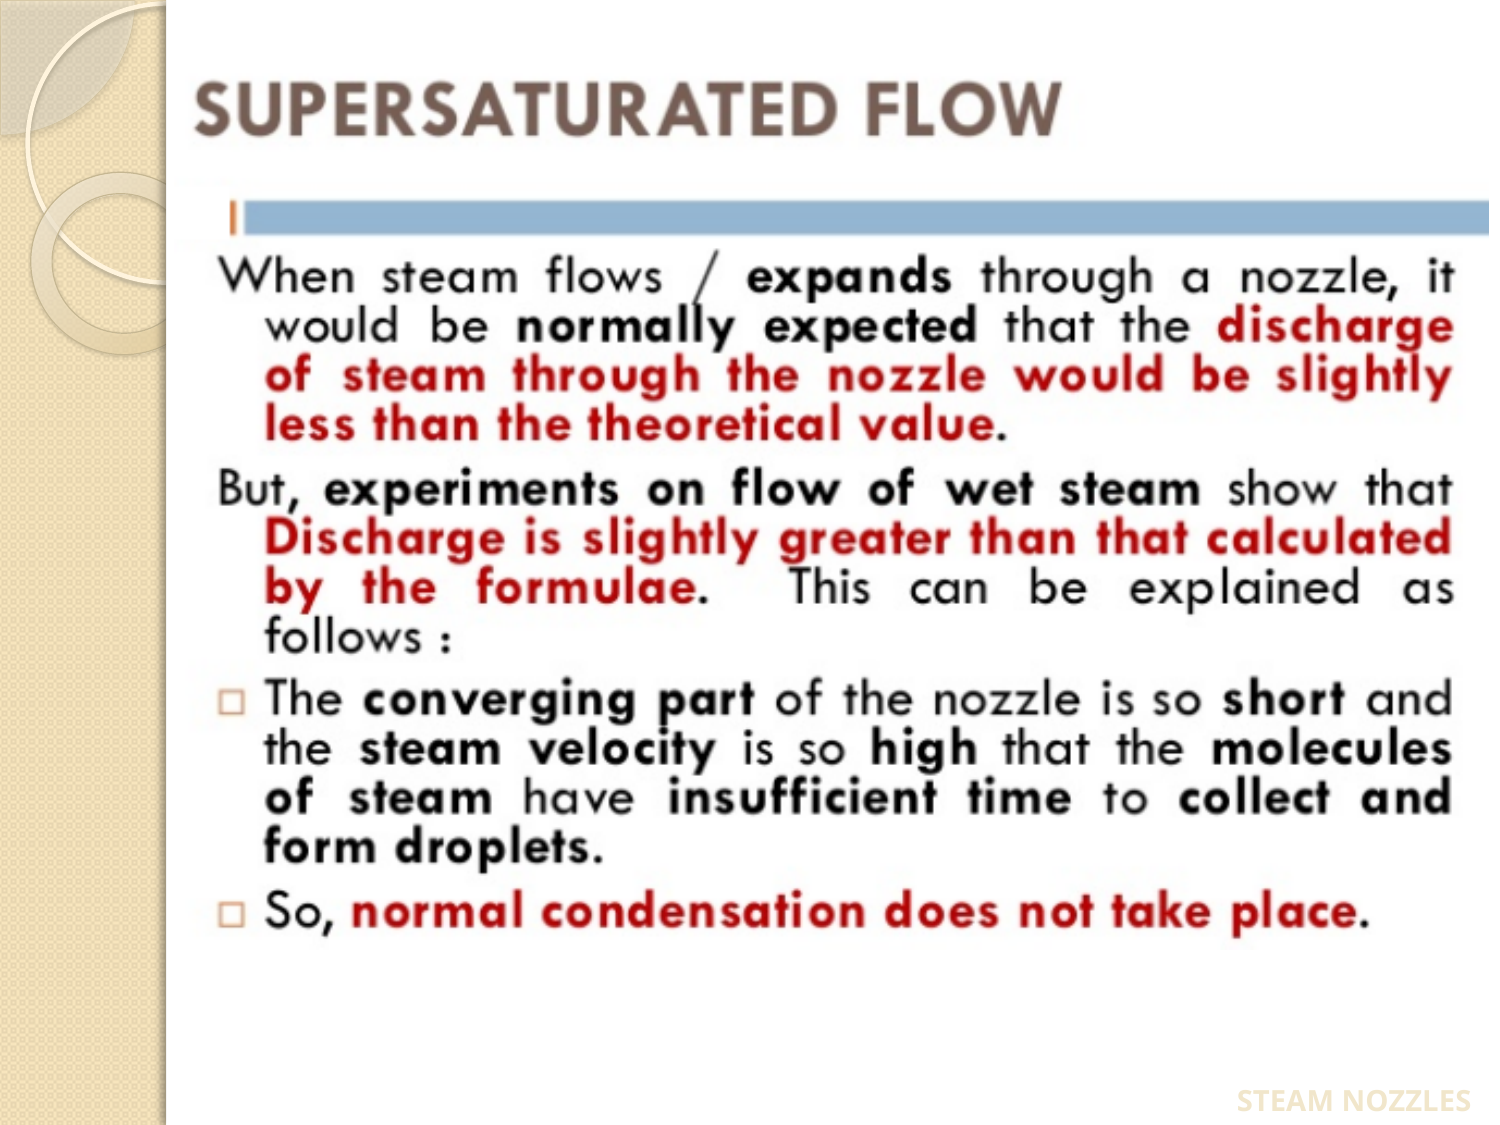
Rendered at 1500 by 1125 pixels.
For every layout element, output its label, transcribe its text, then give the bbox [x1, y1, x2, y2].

picture [174, 62, 1489, 951]
text_box STEAM NOZZLES [1221, 1074, 1487, 1125]
